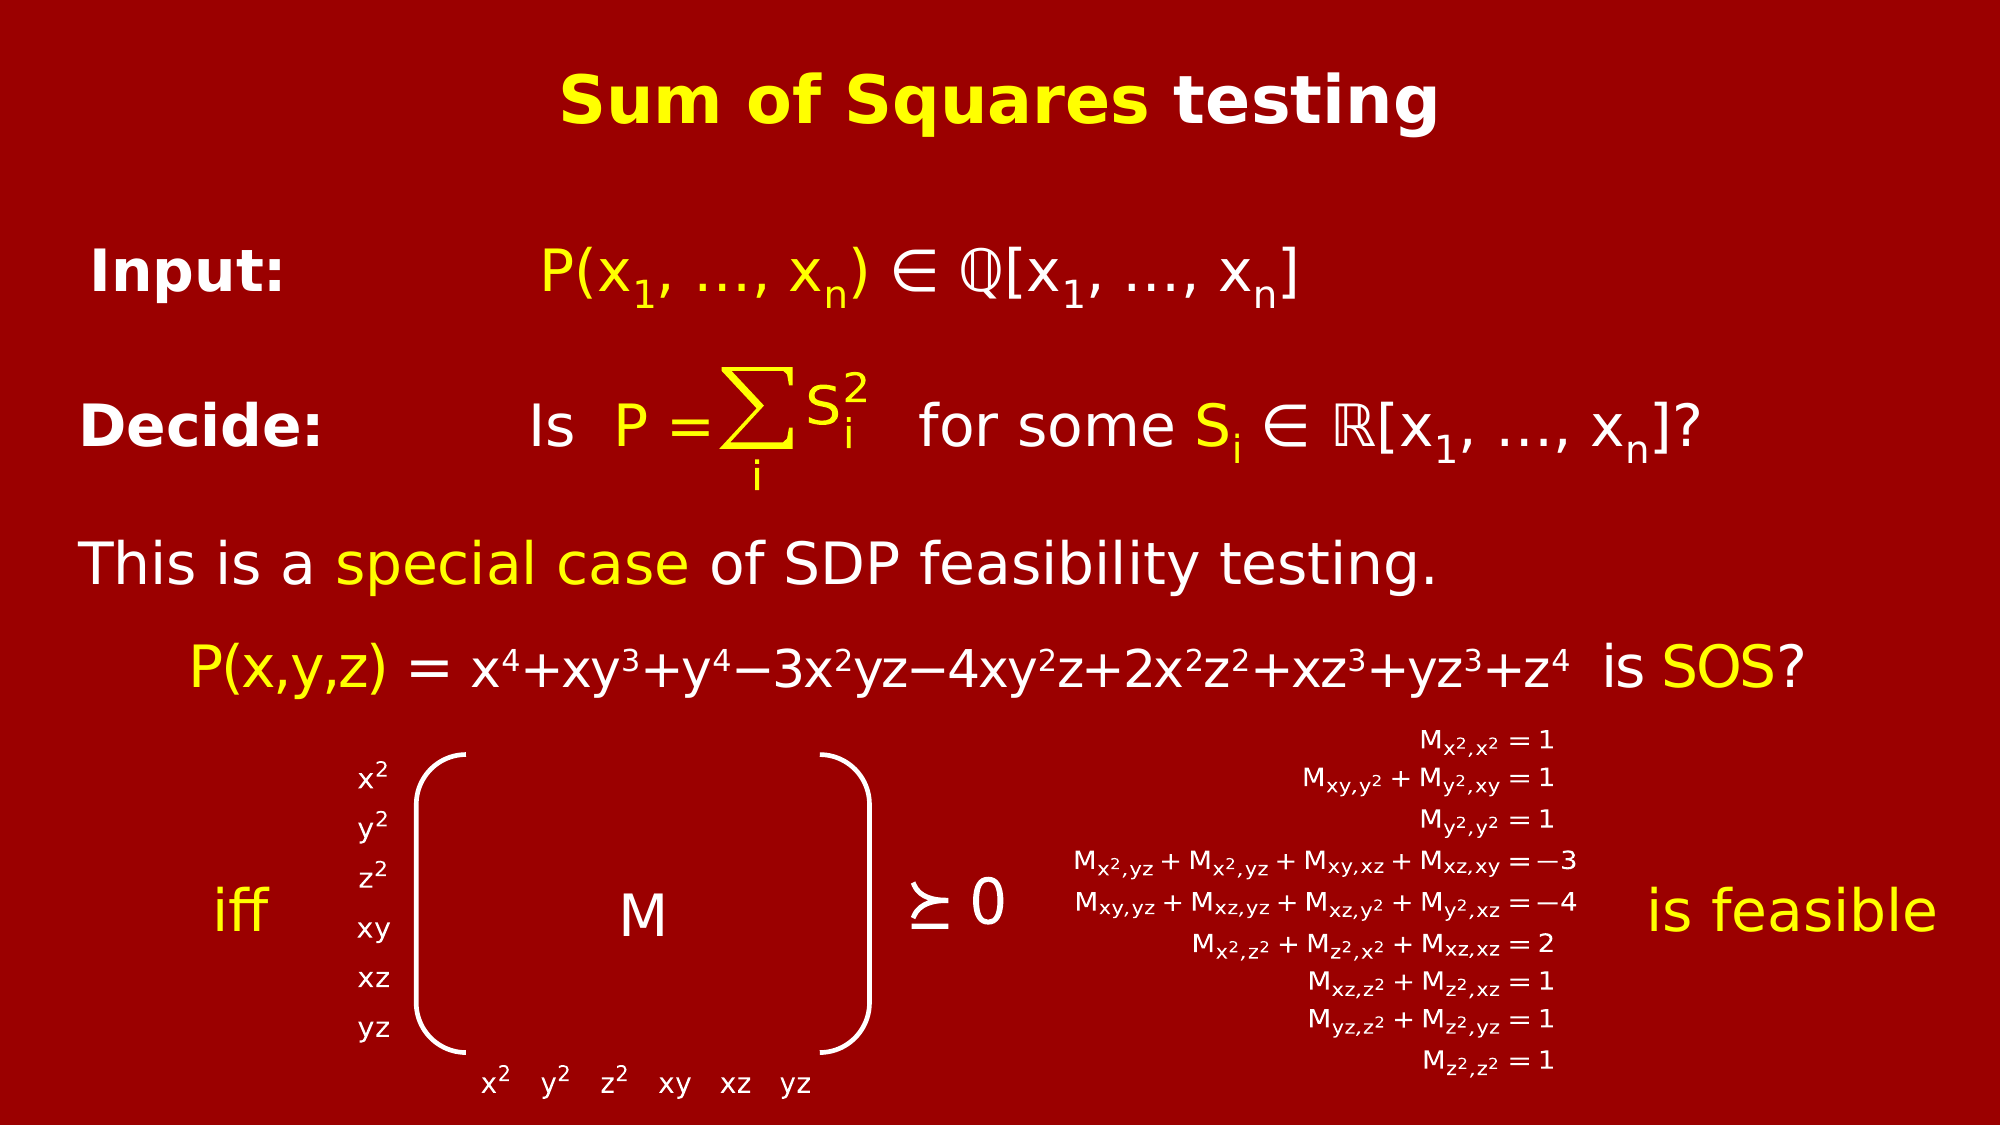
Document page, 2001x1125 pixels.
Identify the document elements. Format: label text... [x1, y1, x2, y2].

text_box This is a special case of SDP feasibility testing. [63, 504, 1455, 604]
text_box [357, 760, 391, 1043]
text_box Decide: Is P = for some Si ∈ ℝ[x1, …, xn]? [63, 354, 1737, 479]
text_box Input: P(x1, …, xn) ∈ ℚ[x1, …, xn] [75, 199, 1316, 324]
text_box [416, 754, 870, 1053]
text_box Sum of Squares testing [543, 33, 1457, 144]
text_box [1075, 729, 1577, 1078]
text_box M [603, 857, 684, 956]
text_box is feasible [1631, 852, 1954, 951]
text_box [910, 876, 1004, 929]
text_box iff [197, 852, 284, 951]
text_box E.g. P(x,y,z) = x4+xy3+y4−3x2yz−4xy2z+2x2z2+xz3+yz3+z4 is SOS? [56, 607, 1817, 803]
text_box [718, 366, 867, 491]
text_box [481, 1064, 811, 1100]
